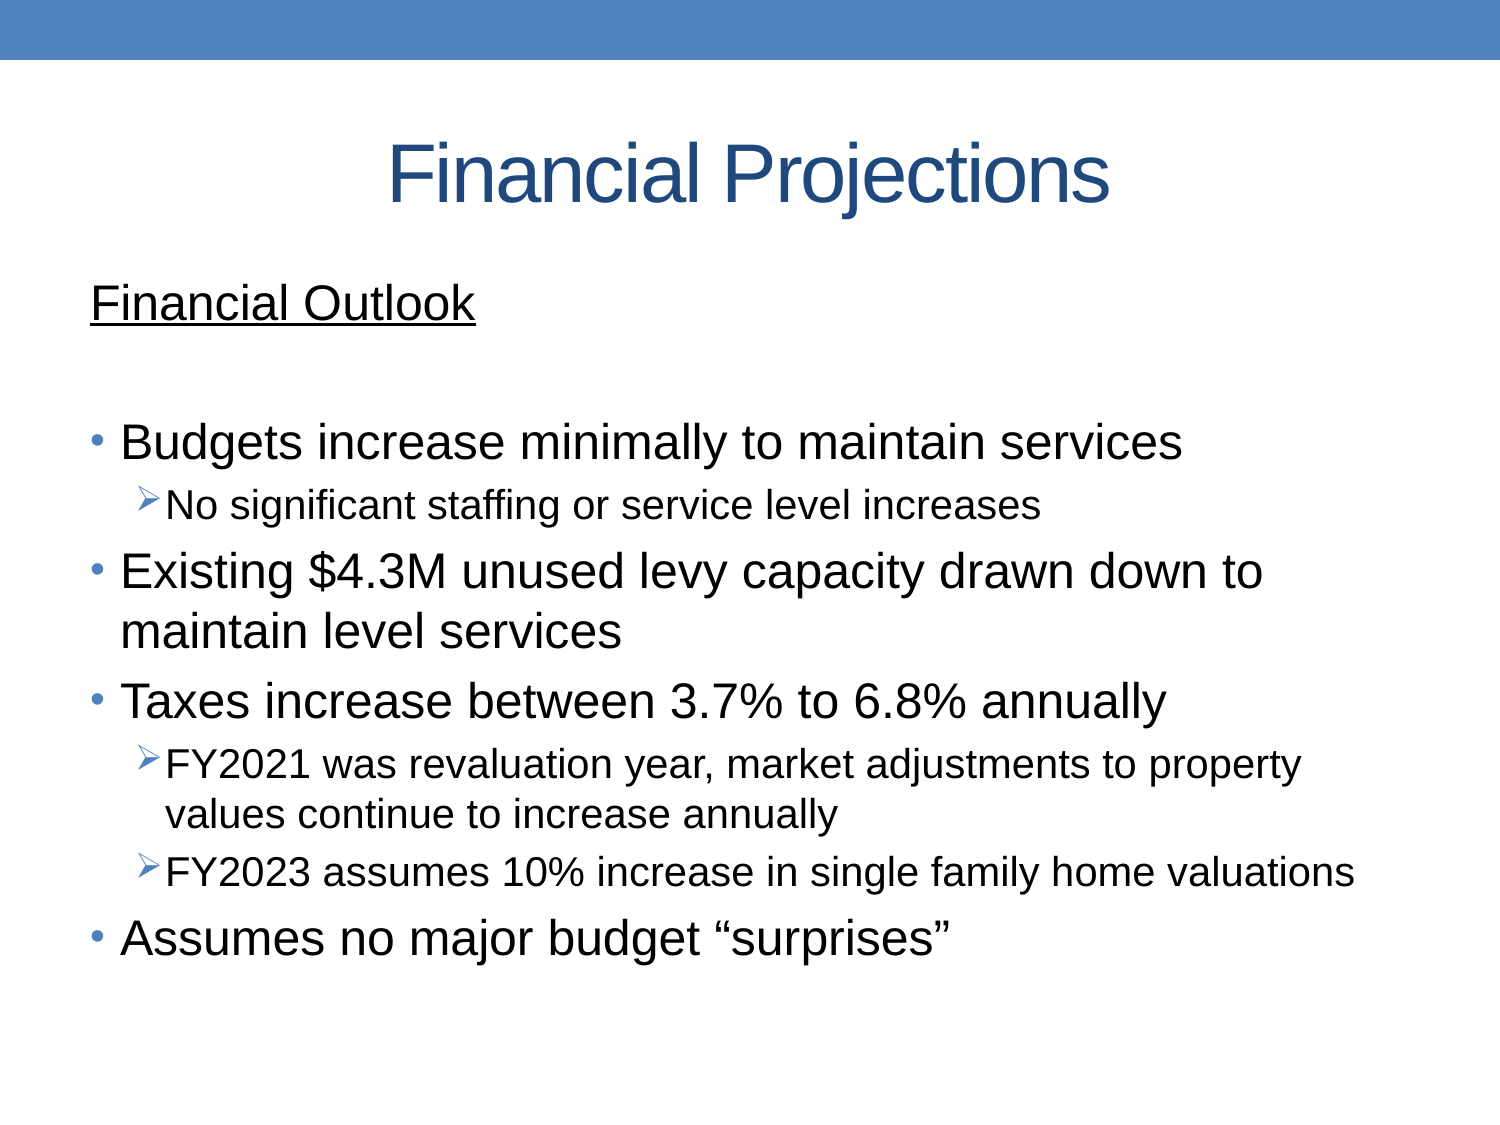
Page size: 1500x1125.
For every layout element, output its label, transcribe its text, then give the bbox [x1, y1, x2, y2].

title Financial Projections [75, 87, 1425, 250]
list Financial Outlook Budgets increase minimally to maintain services No significant staffing or service level increases Existing $4.3M unused levy capacity drawn down to maintain level services Taxes increase between 3.7% to 6.8% annually FY2021 was revaluation year, market adjustments to property values continue to increase annually FY2023 assumes 10% increase in single family home valuations Assumes no major budget “surprises” [75, 262, 1425, 1063]
